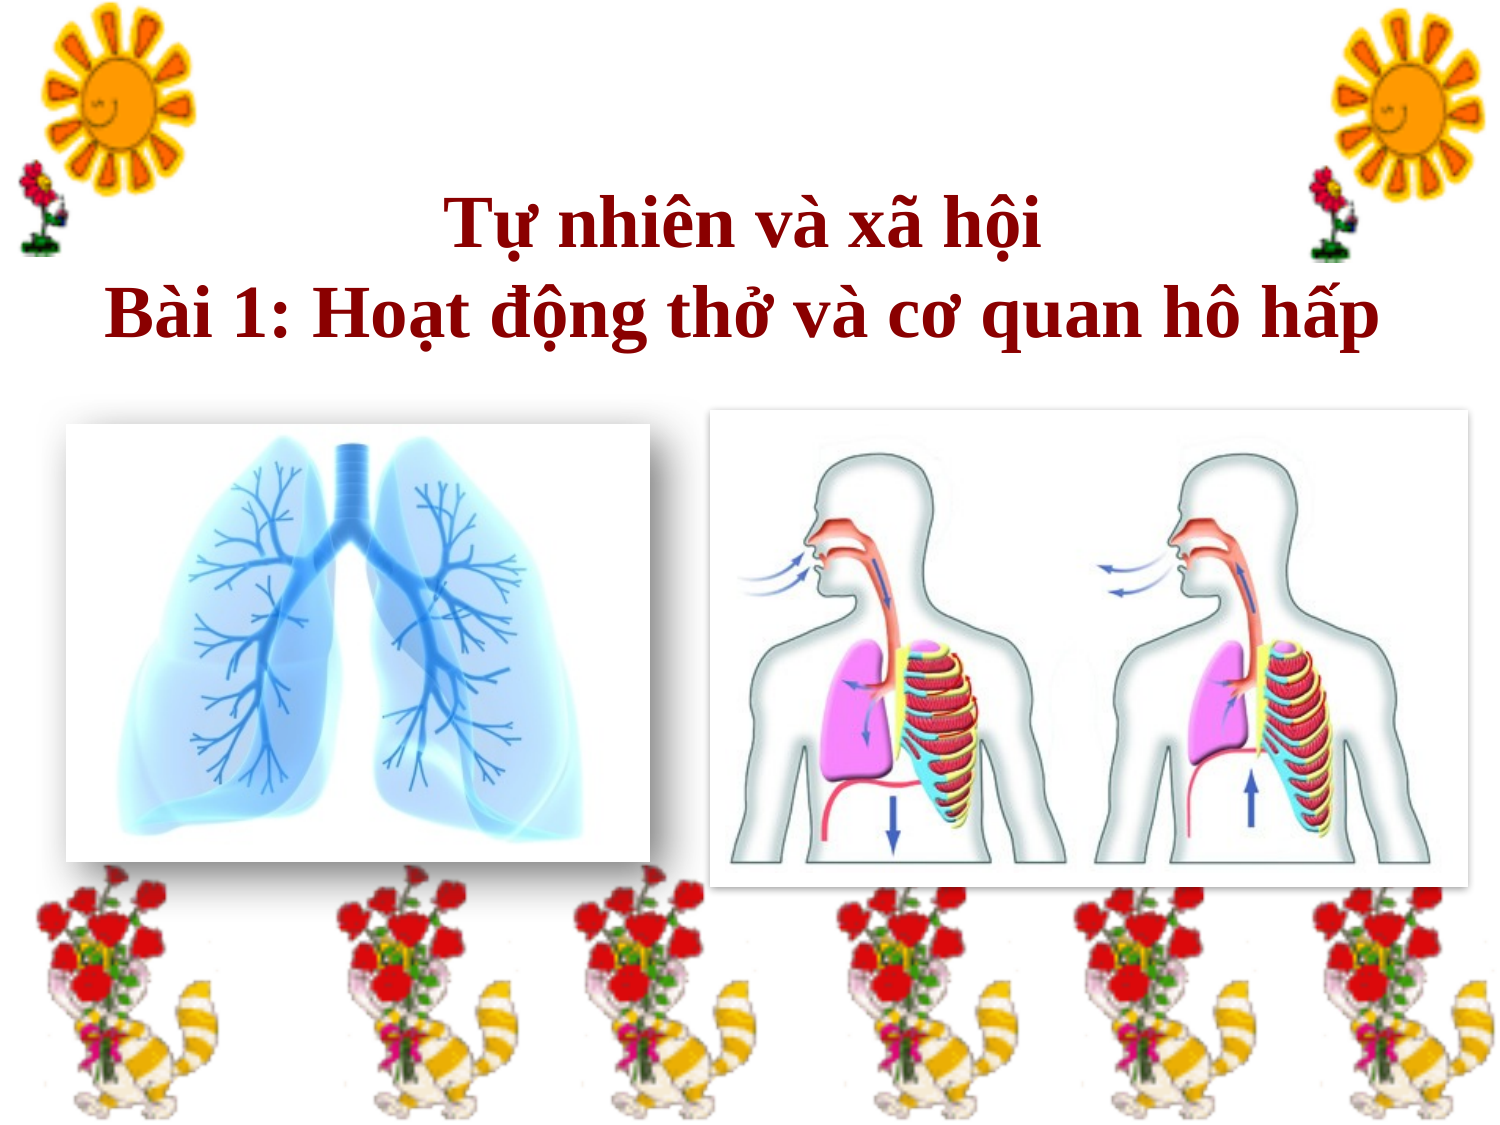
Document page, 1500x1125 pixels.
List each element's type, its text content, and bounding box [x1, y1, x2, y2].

title Tự nhiên và xã hội Bài 1: Hoạt động thở và cơ quan hô hấp [0, 141, 1487, 383]
picture [0, 423, 1500, 1125]
picture [1302, 0, 1500, 263]
picture [13, 0, 211, 257]
